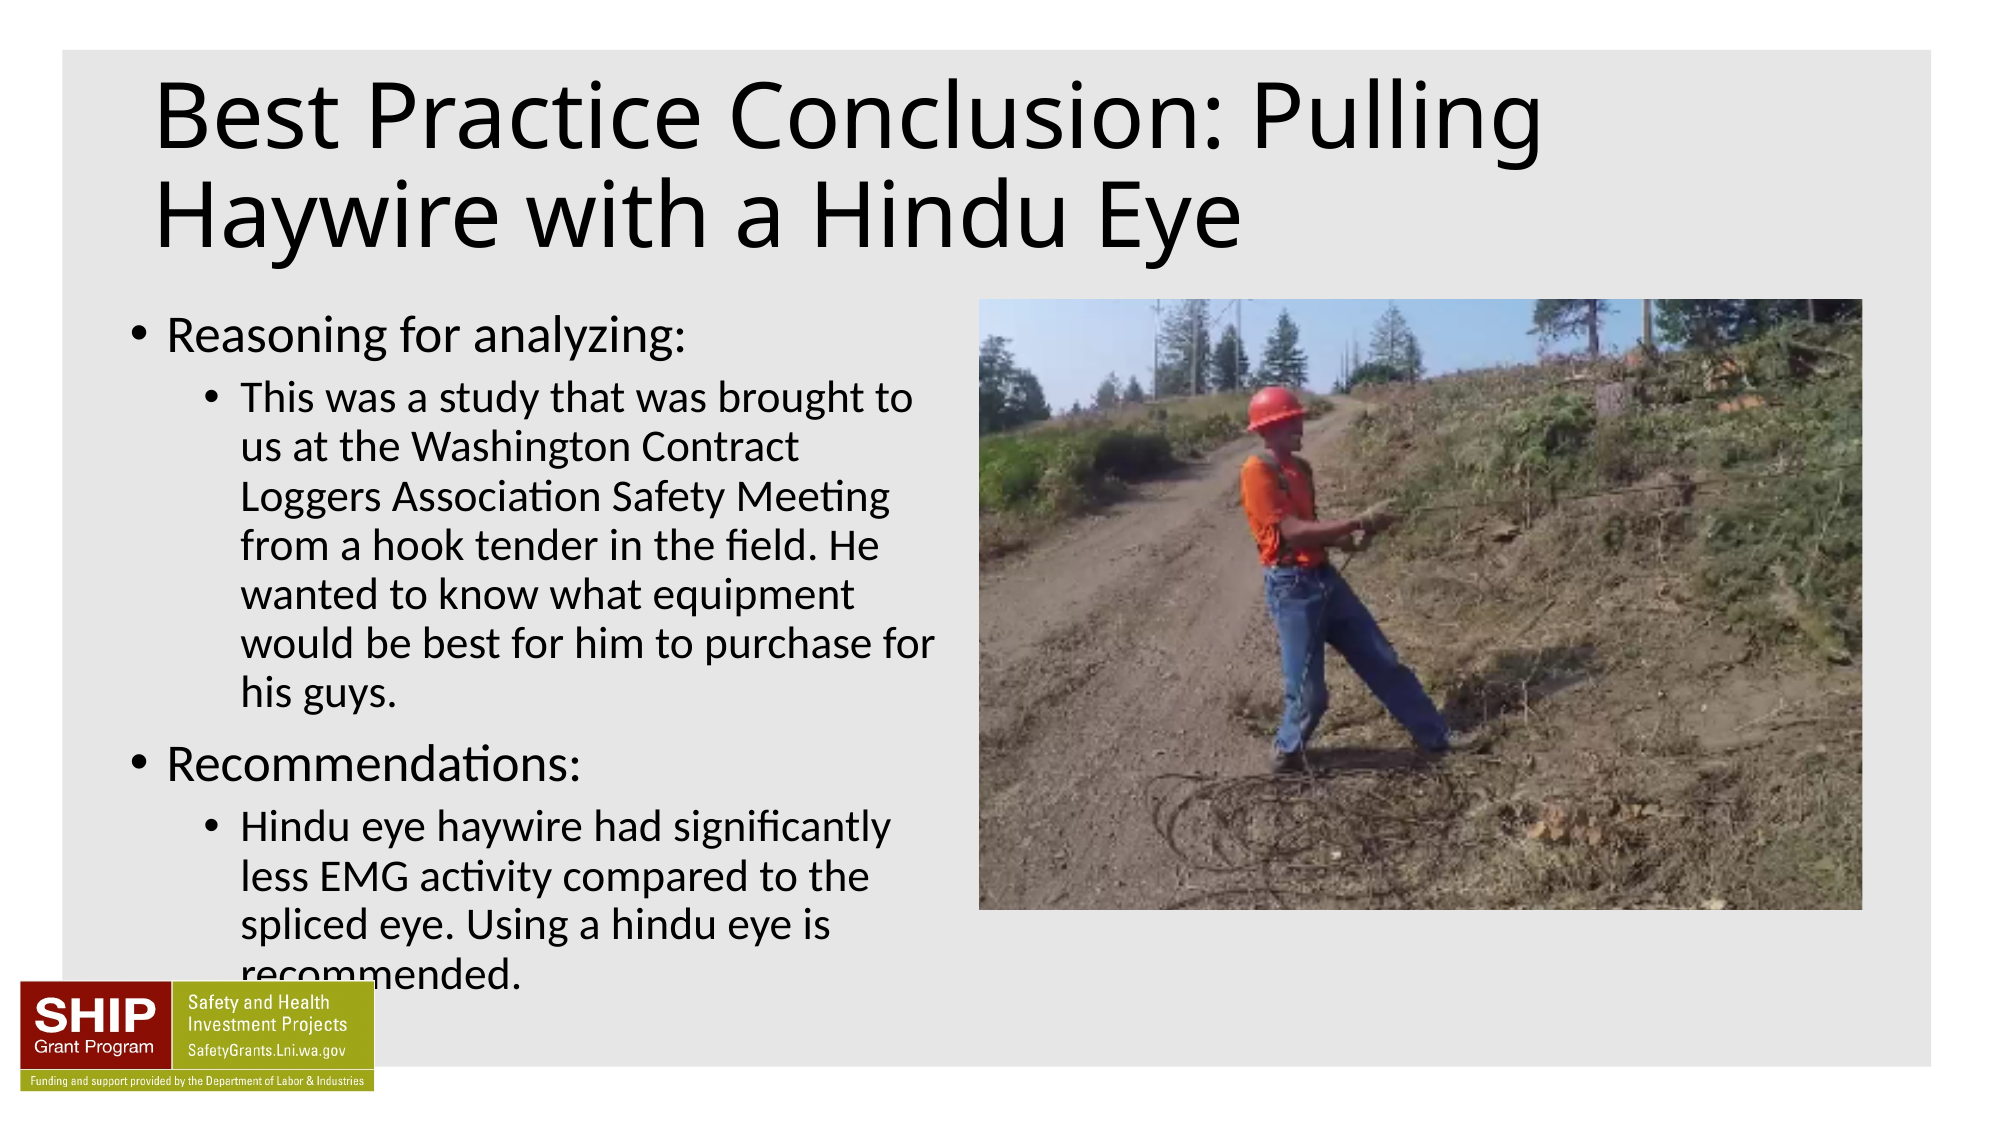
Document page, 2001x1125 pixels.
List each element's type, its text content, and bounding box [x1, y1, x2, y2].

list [979, 299, 1863, 910]
text_box [61, 49, 1932, 1068]
title Best Practice Conclusion: Pulling Haywire with a Hindu Eye [137, 59, 1863, 278]
list Reasoning for analyzing: This was a study that was brought to us at the Washington Contract Loggers Association Safety Meeting from a hook tender in the field. He wanted to know what equipment would be best for him to purchase for his guys. Recommendations: Hindu eye haywire had significantly less EMG activity compared to the spliced eye. Using a hindu eye is recommended. [114, 299, 965, 1014]
picture [18, 980, 375, 1092]
